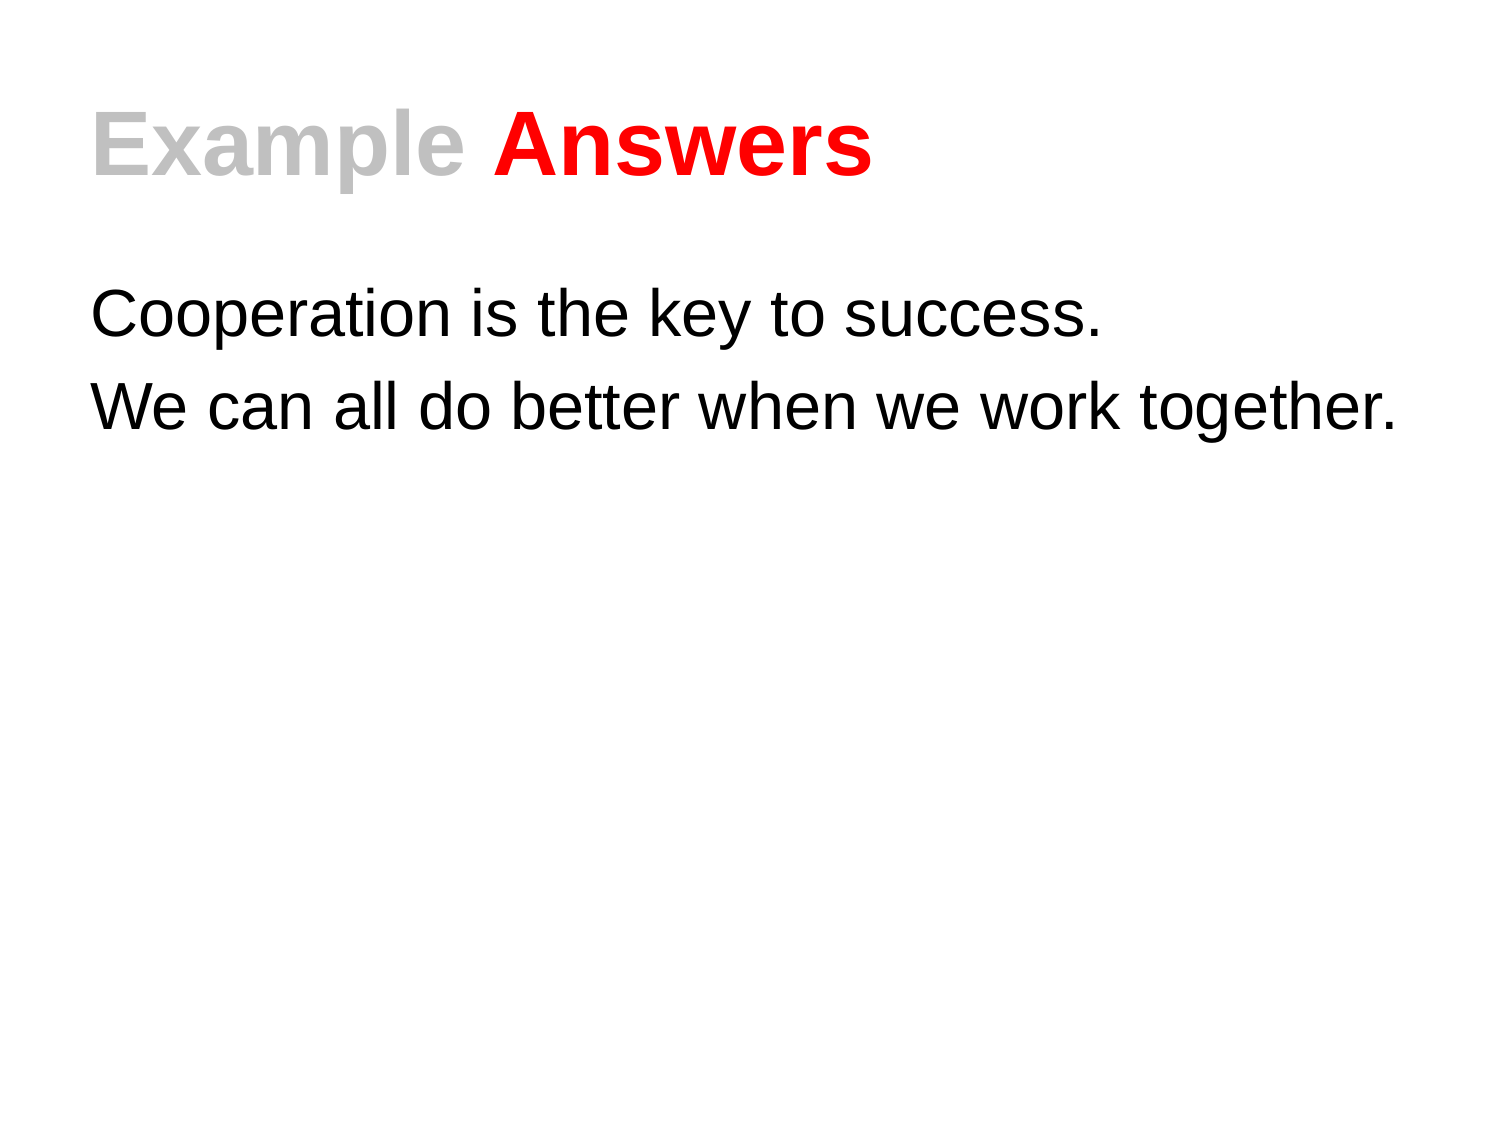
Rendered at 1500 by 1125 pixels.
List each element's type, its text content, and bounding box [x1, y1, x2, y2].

list Cooperation is the key to success. We can all do better when we work together. [75, 262, 1425, 1005]
title Example Answers [75, 45, 1425, 233]
